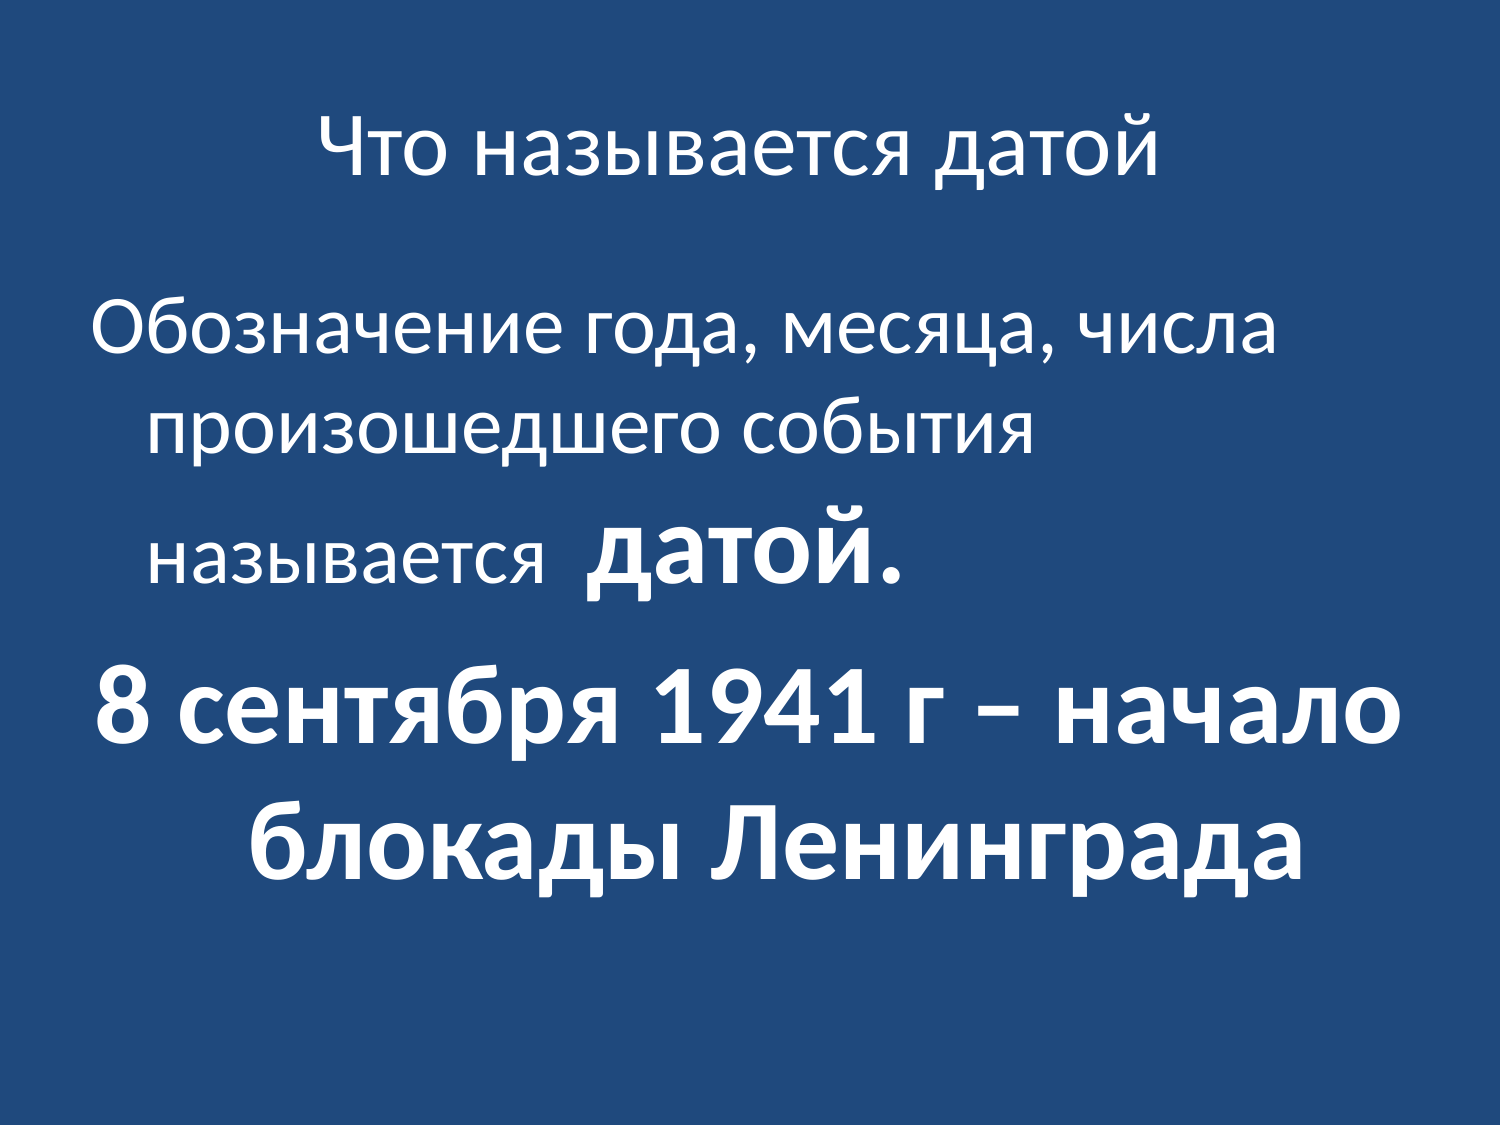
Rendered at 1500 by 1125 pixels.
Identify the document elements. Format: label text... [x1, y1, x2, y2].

list Обозначение года, месяца, числа произошедшего события называется датой. 8 сентября 1941 г – начало блокады Ленинграда [75, 262, 1425, 1005]
title Что называется датой [75, 45, 1425, 233]
